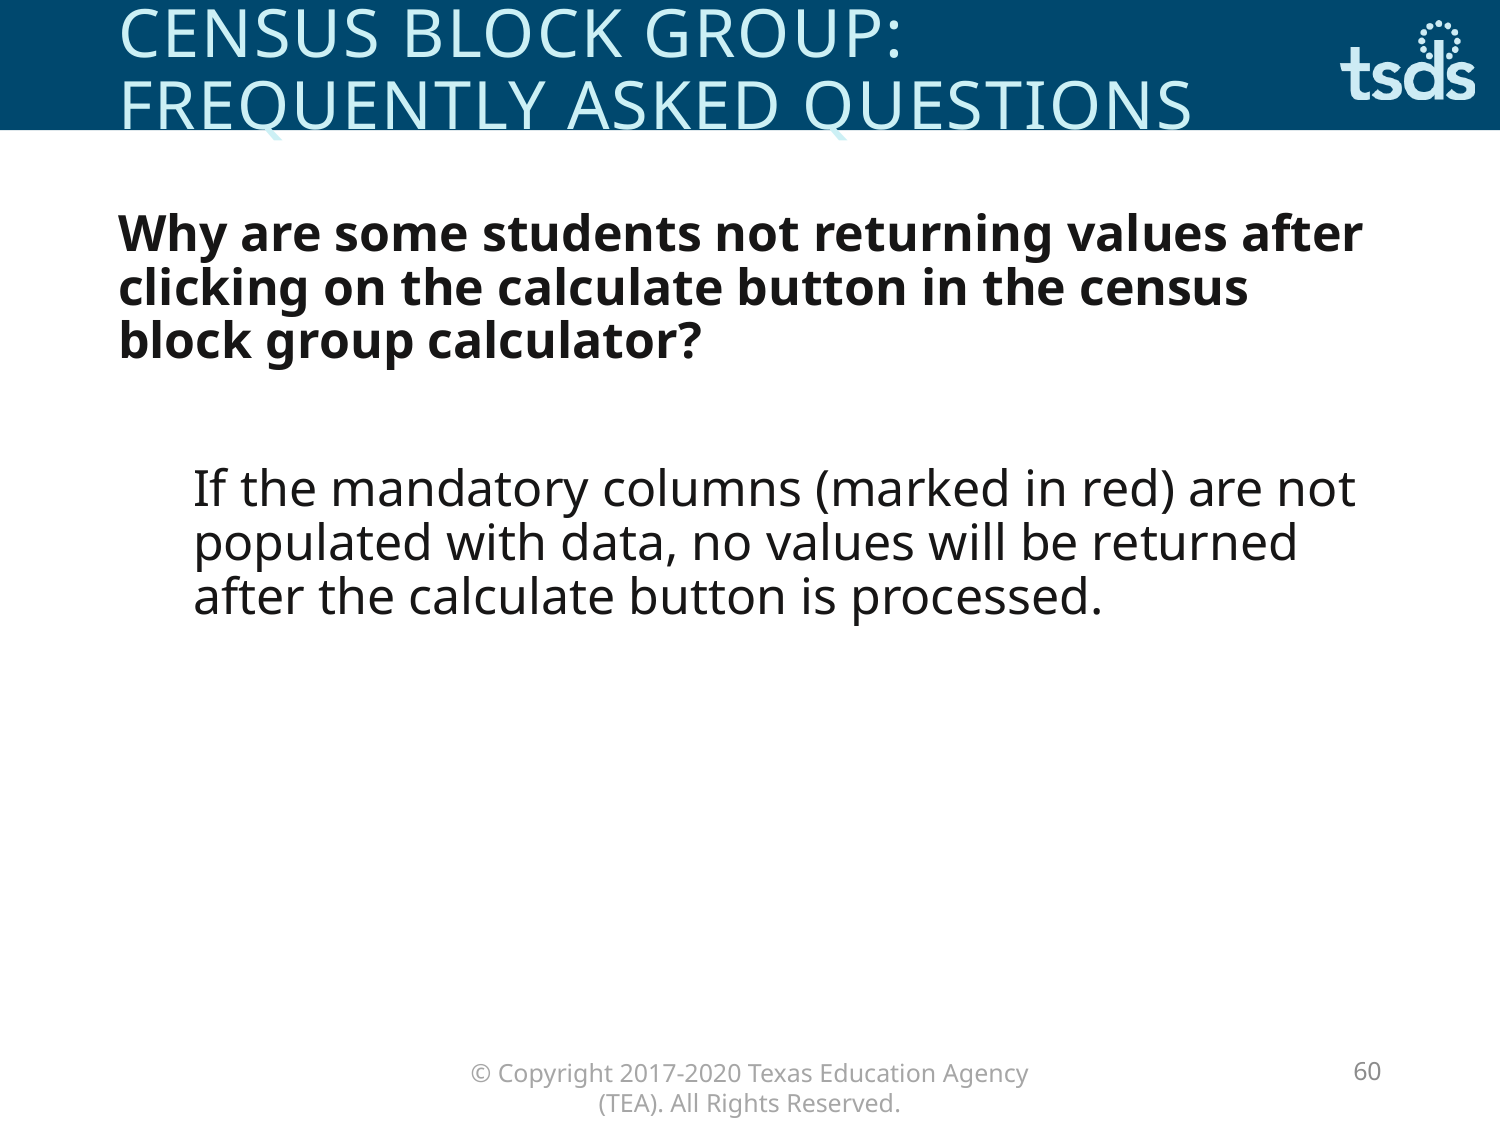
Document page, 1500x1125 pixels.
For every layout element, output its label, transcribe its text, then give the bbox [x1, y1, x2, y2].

title CENSUS BLOCK GROUP: FREQUENTLY ASKED QUESTIONS [103, 7, 1304, 138]
list Why are some students not returning values after clicking on the calculate button in the census block group calculator? If the mandatory columns (marked in red) are not populated with data, no values will be returned after the calculate button is processed. [103, 200, 1397, 1014]
picture [1447, 63, 1474, 99]
slide_number 60 [1059, 1042, 1397, 1103]
picture [1373, 62, 1401, 99]
picture [1341, 48, 1369, 99]
picture [1405, 41, 1443, 99]
